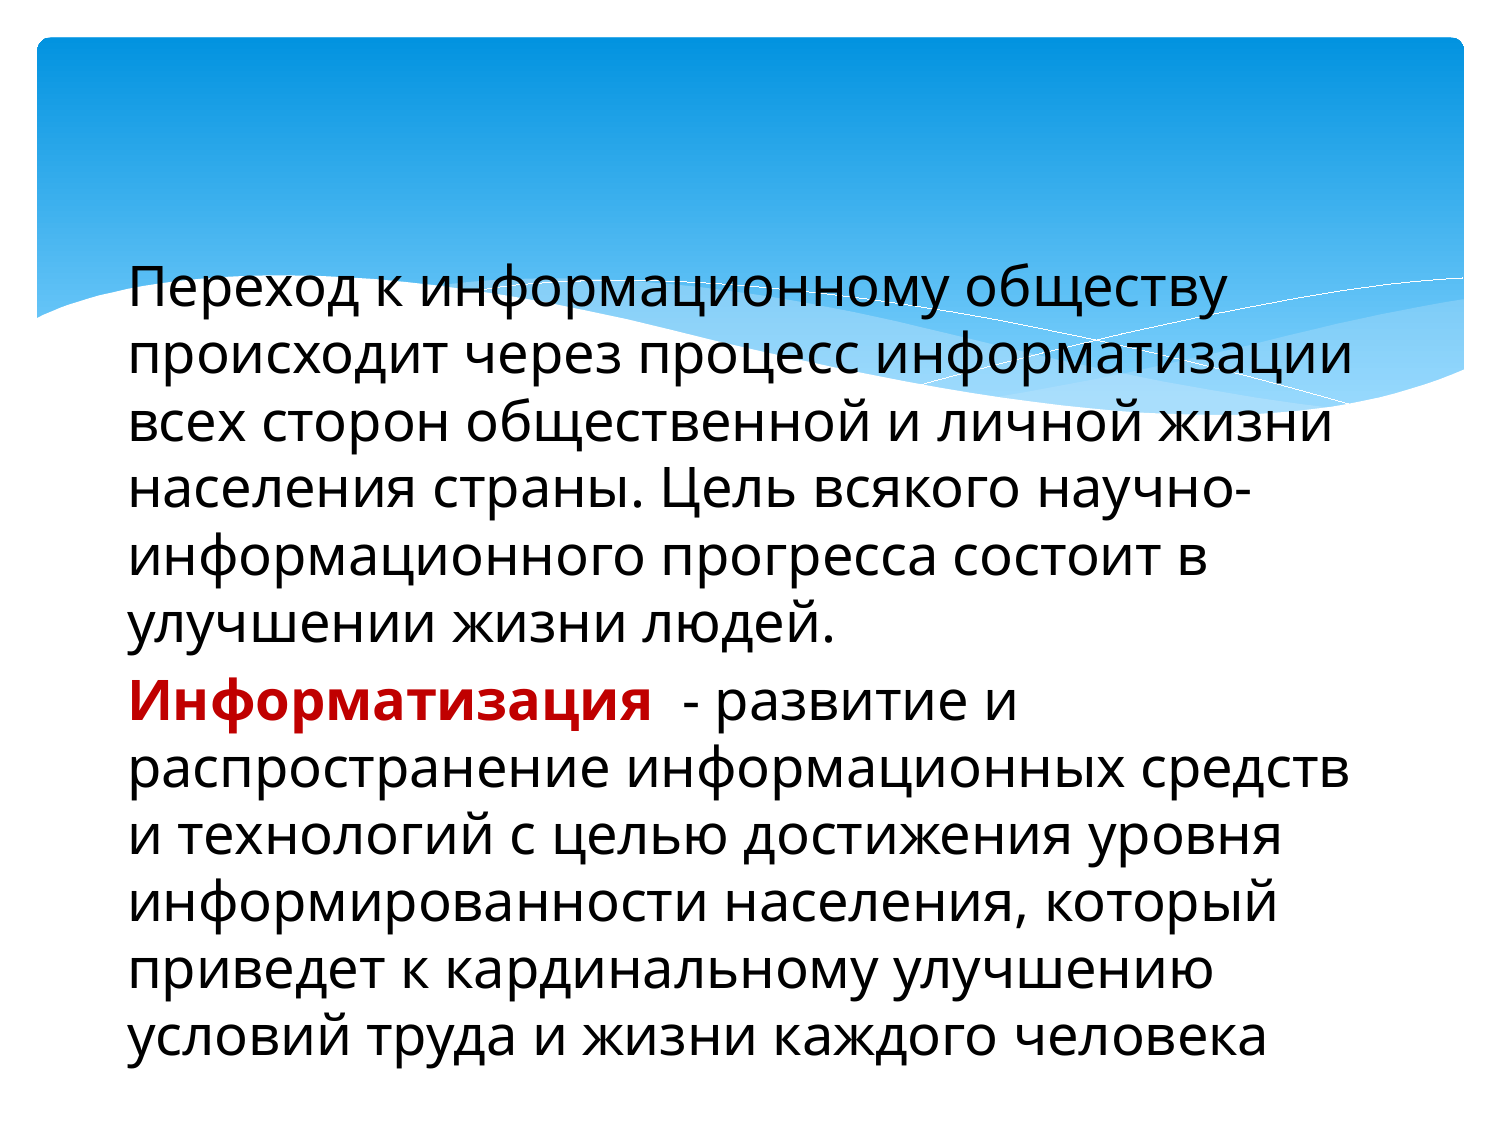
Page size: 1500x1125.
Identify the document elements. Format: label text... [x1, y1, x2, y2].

list Переход к информационному обществу происходит через процесс информатизации всех сторон общественной и личной жизни населения страны. Цель всякого научно-информационного прогресса состоит в улучшении жизни людей. Информатизация - развитие и распространение информационных средств и технологий с целью достижения уровня информированности населения, который приведет к кардинальному улучшению условий труда и жизни каждого человека [112, 243, 1406, 1125]
